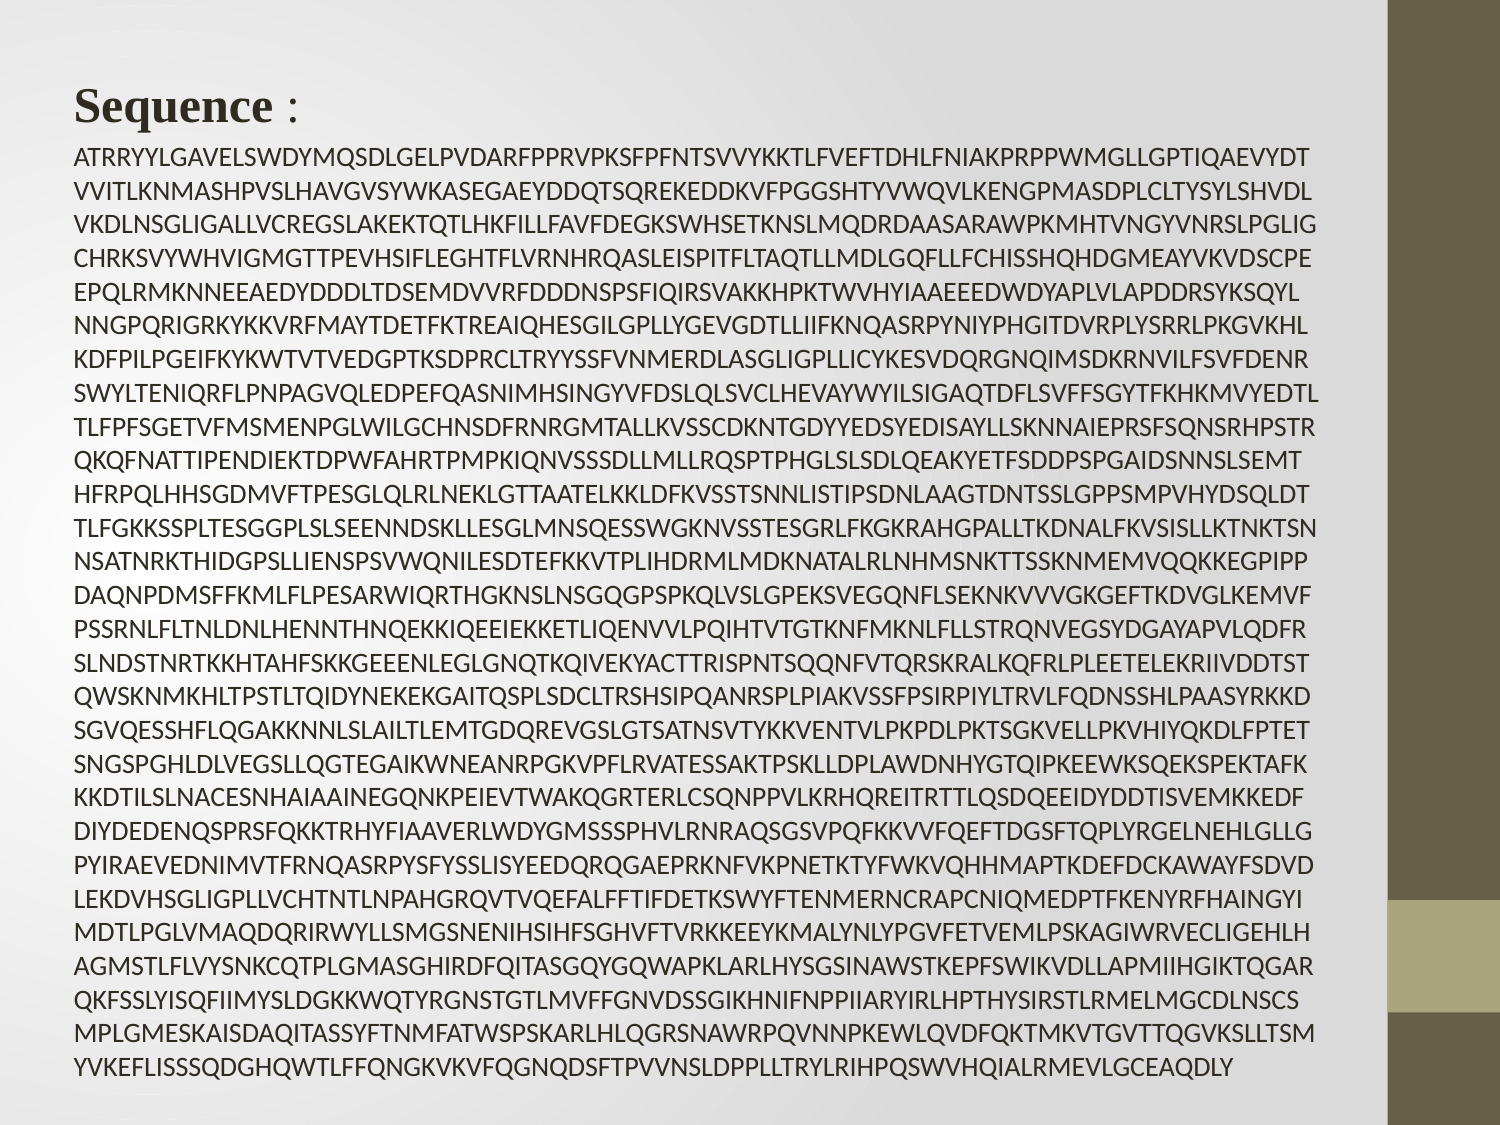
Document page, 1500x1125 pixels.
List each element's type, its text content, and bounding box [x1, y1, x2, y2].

list Sequence : ATRRYYLGAVELSWDYMQSDLGELPVDARFPPRVPKSFPFNTSVVYKKTLFVEFTDHLFNIAKPRPPWMGLLGPTIQAEVYDTVVITLKNMASHPVSLHAVGVSYWKASEGAEYDDQTSQREKEDDKVFPGGSHTYVWQVLKENGPMASDPLCLTYSYLSHVDLVKDLNSGLIGALLVCREGSLAKEKTQTLHKFILLFAVFDEGKSWHSETKNSLMQDRDAASARAWPKMHTVNGYVNRSLPGLIGCHRKSVYWHVIGMGTTPEVHSIFLEGHTFLVRNHRQASLEISPITFLTAQTLLMDLGQFLLFCHISSHQHDGMEAYVKVDSCPEEPQLRMKNNEEAEDYDDDLTDSEMDVVRFDDDNSPSFIQIRSVAKKHPKTWVHYIAAEEEDWDYAPLVLAPDDRSYKSQYLNNGPQRIGRKYKKVRFMAYTDETFKTREAIQHESGILGPLLYGEVGDTLLIIFKNQASRPYNIYPHGITDVRPLYSRRLPKGVKHLKDFPILPGEIFKYKWTVTVEDGPTKSDPRCLTRYYSSFVNMERDLASGLIGPLLICYKESVDQRGNQIMSDKRNVILFSVFDENRSWYLTENIQRFLPNPAGVQLEDPEFQASNIMHSINGYVFDSLQLSVCLHEVAYWYILSIGAQTDFLSVFFSGYTFKHKMVYEDTLTLFPFSGETVFMSMENPGLWILGCHNSDFRNRGMTALLKVSSCDKNTGDYYEDSYEDISAYLLSKNNAIEPRSFSQNSRHPSTRQKQFNATTIPENDIEKTDPWFAHRTPMPKIQNVSSSDLLMLLRQSPTPHGLSLSDLQEAKYETFSDDPSPGAIDSNNSLSEMTHFRPQLHHSGDMVFTPESGLQLRLNEKLGTTAATELKKLDFKVSSTSNNLISTIPSDNLAAGTDNTSSLGPPSMPVHYDSQLDTTLFGKKSSPLTESGGPLSLSEENNDSKLLESGLMNSQESSWGKNVSSTESGRLFKGKRAHGPALLTKDNALFKVSISLLKTNKTSNNSATNRKTHIDGPSLLIENSPSVWQNILESDTEFKKVTPLIHDRMLMDKNATALRLNHMSNKTTSSKNMEMVQQKKEGPIPPDAQNPDMSFFKMLFLPESARWIQRTHGKNSLNSGQGPSPKQLVSLGPEKSVEGQNFLSEKNKVVVGKGEFTKDVGLKEMVFPSSRNLFLTNLDNLHENNTHNQEKKIQEEIEKKETLIQENVVLPQIHTVTGTKNFMKNLFLLSTRQNVEGSYDGAYAPVLQDFRSLNDSTNRTKKHTAHFSKKGEEENLEGLGNQTKQIVEKYACTTRISPNTSQQNFVTQRSKRALKQFRLPLEETELEKRIIVDDTSTQWSKNMKHLTPSTLTQIDYNEKEKGAITQSPLSDCLTRSHSIPQANRSPLPIAKVSSFPSIRPIYLTRVLFQDNSSHLPAASYRKKDSGVQESSHFLQGAKKNNLSLAILTLEMTGDQREVGSLGTSATNSVTYKKVENTVLPKPDLPKTSGKVELLPKVHIYQKDLFPTETSNGSPGHLDLVEGSLLQGTEGAIKWNEANRPGKVPFLRVATESSAKTPSKLLDPLAWDNHYGTQIPKEEWKSQEKSPEKTAFKKKDTILSLNACESNHAIAAINEGQNKPEIEVTWAKQGRTERLCSQNPPVLKRHQREITRTTLQSDQEEIDYDDTISVEMKKEDFDIYDEDENQSPRSFQKKTRHYFIAAVERLWDYGMSSSPHVLRNRAQSGSVPQFKKVVFQEFTDGSFTQPLYRGELNEHLGLLGPYIRAEVEDNIMVTFRNQASRPYSFYSSLISYEEDQRQGAEPRKNFVKPNETKTYFWKVQHHMAPTKDEFDCKAWAYFSDVDLEKDVHSGLIGPLLVCHTNTLNPAHGRQVTVQEFALFFTIFDETKSWYFTENMERNCRAPCNIQMEDPTFKENYRFHAINGYIMDTLPGLVMAQDQRIRWYLLSMGSNENIHSIHFSGHVFTVRKKEEYKMALYNLYPGVFETVEMLPSKAGIWRVECLIGEHLHAGMSTLFLVYSNKCQTPLGMASGHIRDFQITASGQYGQWAPKLARLHYSGSINAWSTKEPFSWIKVDLLAPMIIHGIKTQGARQKFSSLYISQFIIMYSLDGKKWQTYRGNSTGTLMVFFGNVDSSGIKHNIFNPPIIARYIRLHPTHYSIRSTLRMELMGCDLNSCSMPLGMESKAISDAQITASSYFTNMFATWSPSKARLHLQGRSNAWRPQVNNPKEWLQVDFQKTMKVTGVTTQGVKSLLTSMYVKEFLISSSQDGHQWTLFFQNGKVKVFQGNQDSFTPVVNSLDPPLLTRYLRIHPQSWVHQIALRMEVLGCEAQDLY [58, 128, 1334, 1090]
